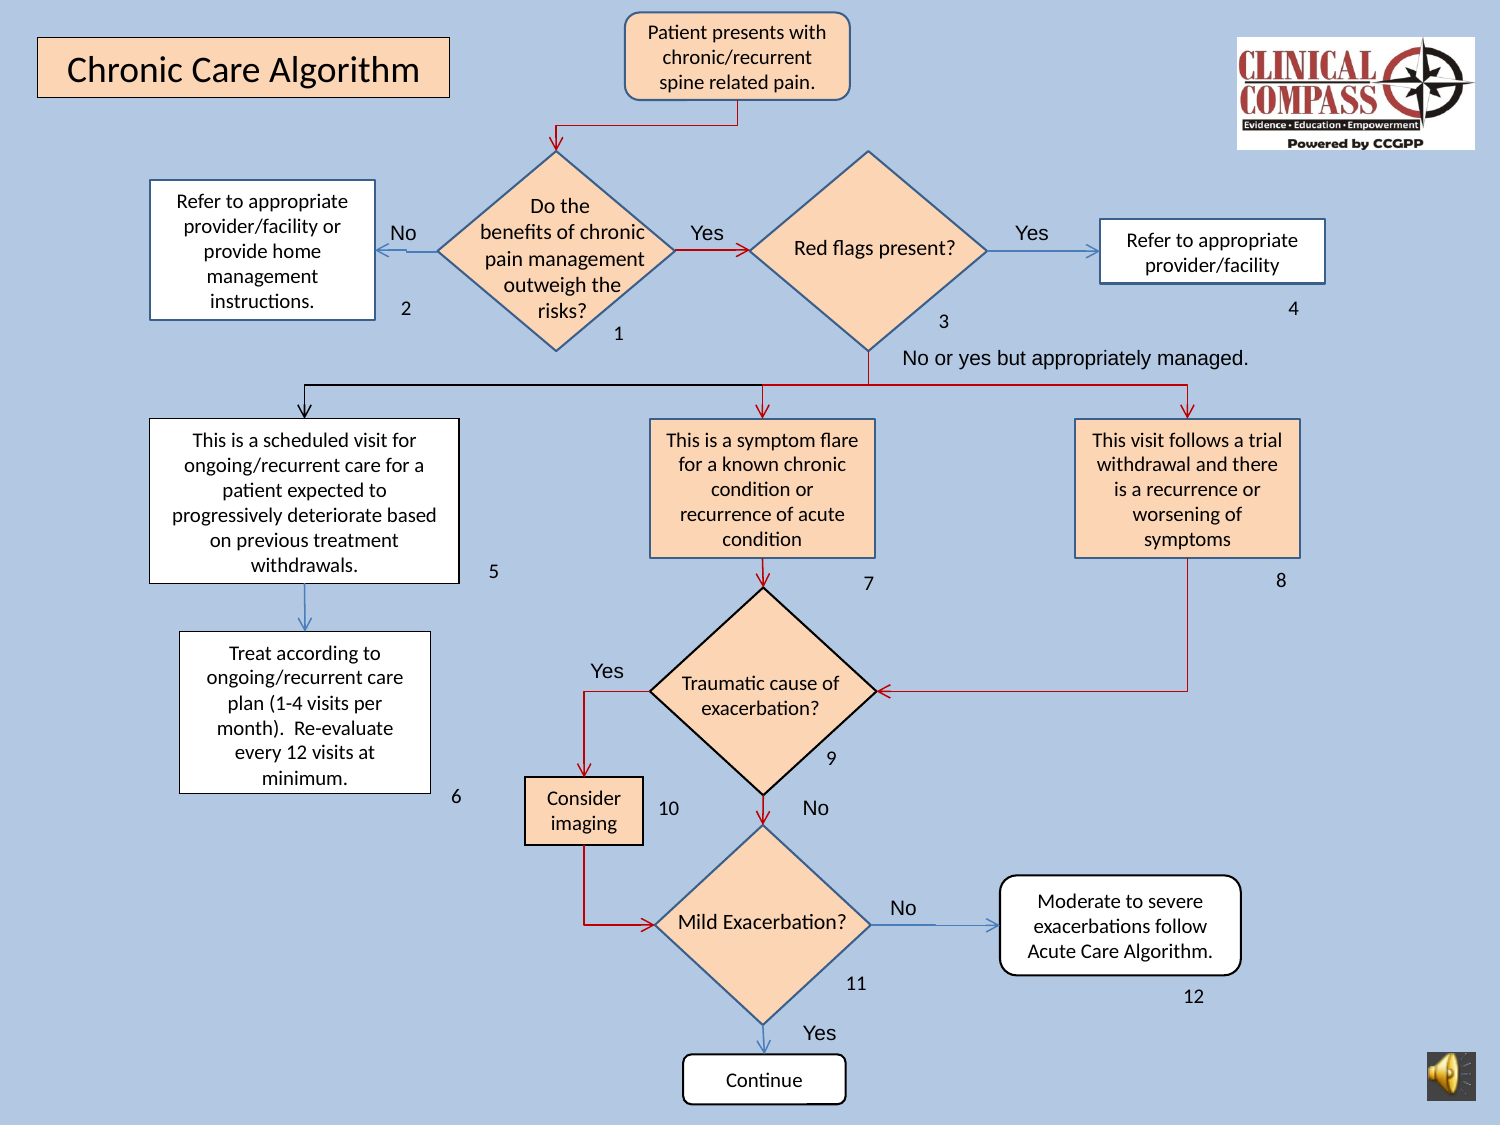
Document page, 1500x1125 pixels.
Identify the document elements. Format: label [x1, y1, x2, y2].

picture [1237, 37, 1476, 151]
text_box [37, 37, 450, 98]
text_box [837, 562, 900, 603]
text_box [149, 418, 488, 815]
text_box [149, 10, 1325, 1105]
text_box [462, 549, 525, 590]
picture [1426, 1051, 1477, 1102]
text_box [1262, 287, 1325, 328]
text_box [787, 787, 854, 825]
text_box [787, 1012, 867, 1050]
